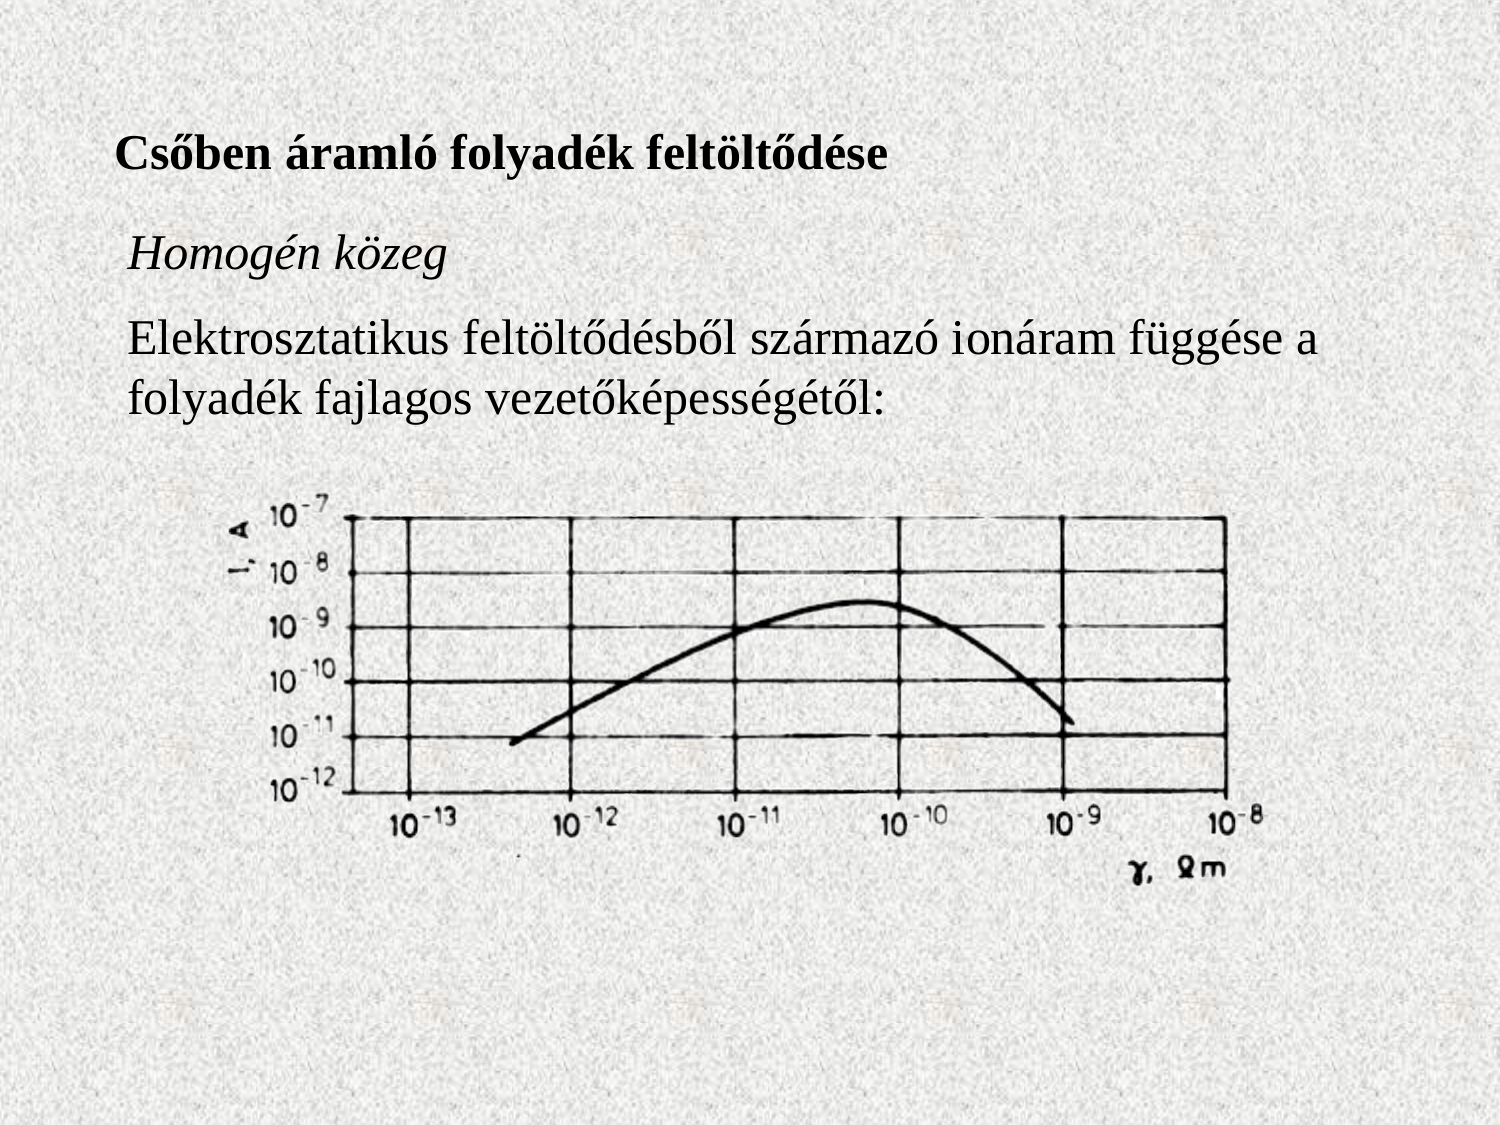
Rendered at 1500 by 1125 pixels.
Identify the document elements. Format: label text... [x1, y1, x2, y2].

text_box Csőben áramló folyadék feltöltődése [99, 112, 1388, 188]
text_box Homogén közeg Elektrosztatikus feltöltődésből származó ionáram függése a folyadék fajlagos vezetőképességétől: [112, 212, 1388, 433]
picture [0, 0, 1500, 1125]
